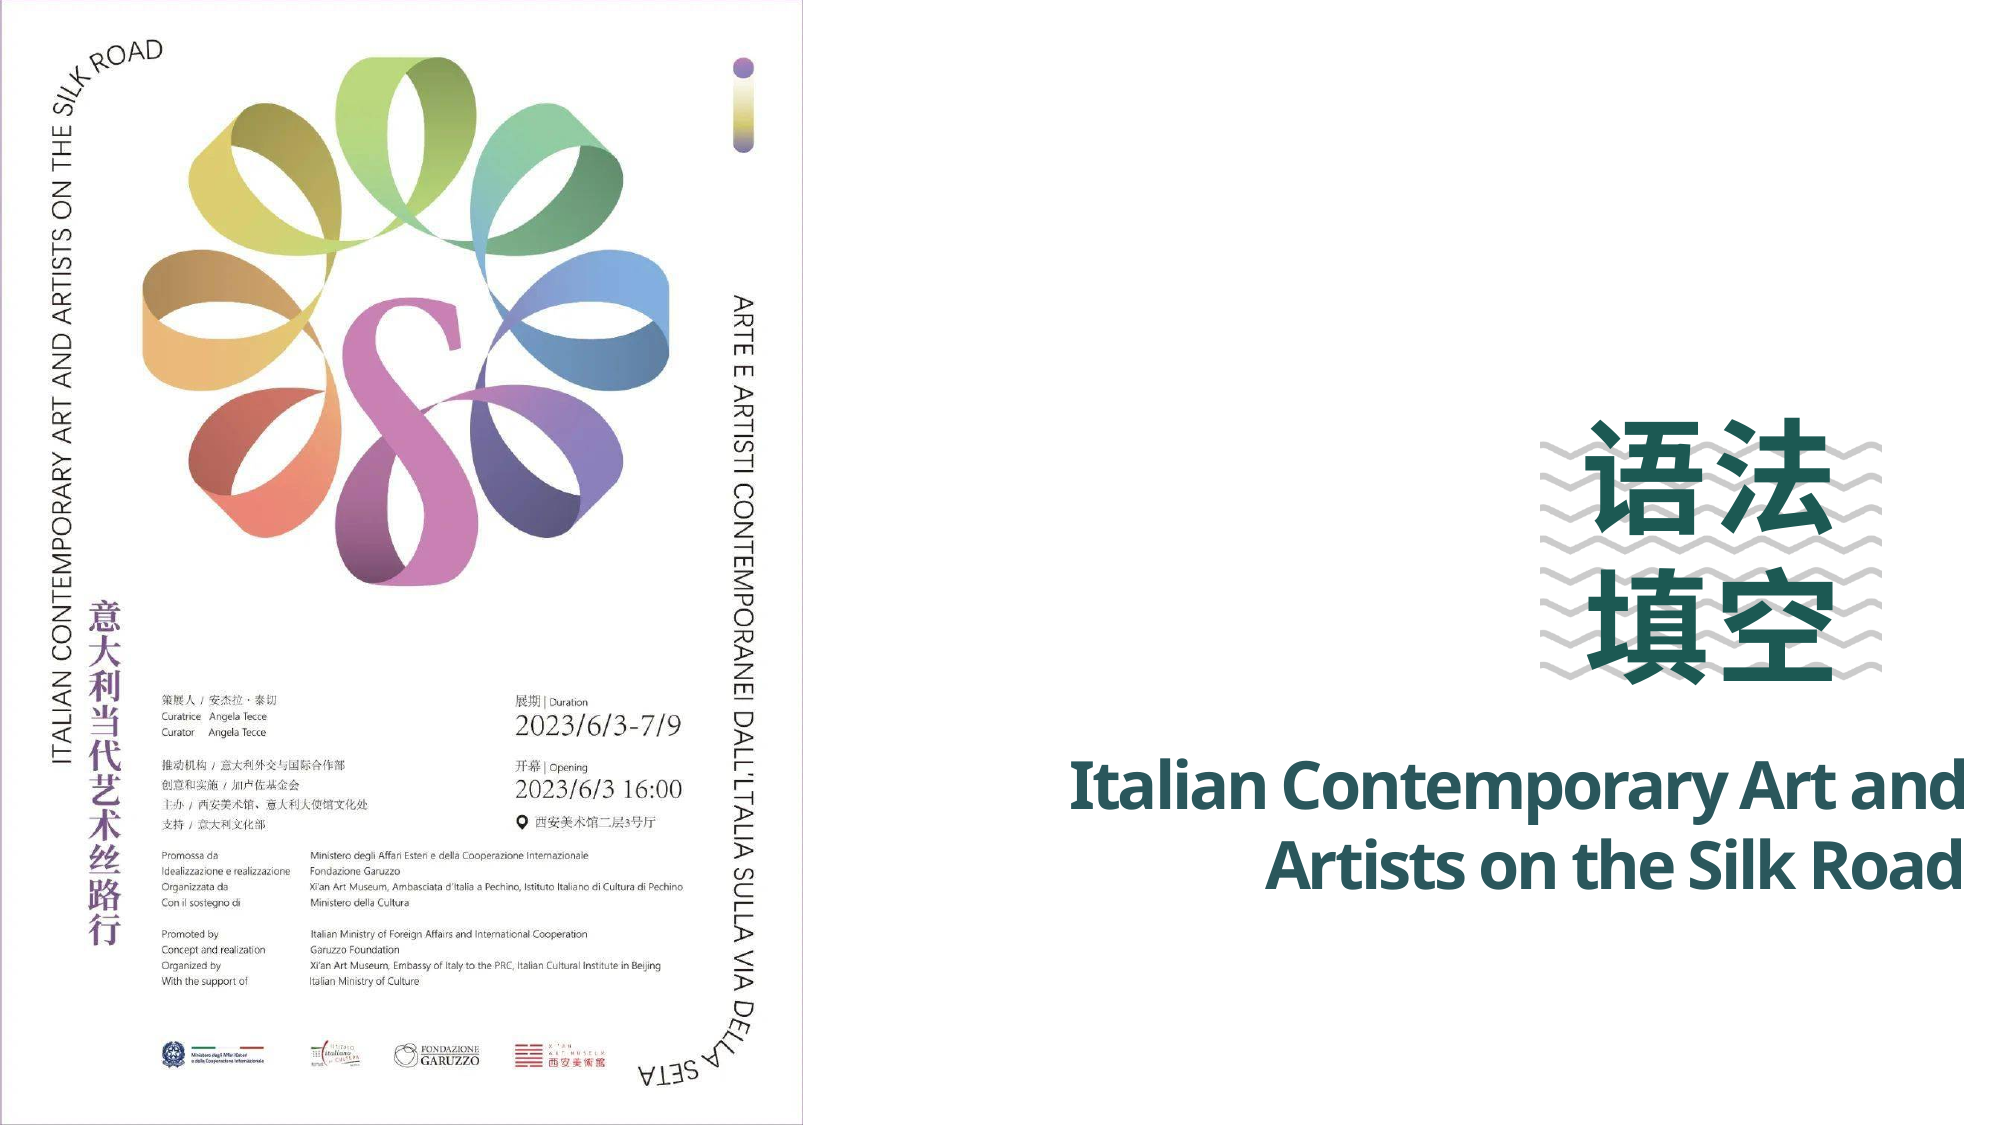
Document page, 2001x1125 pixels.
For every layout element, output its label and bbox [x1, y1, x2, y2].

text_box [1021, 390, 1982, 912]
picture [0, 0, 803, 1125]
text_box [1002, 0, 2000, 1123]
